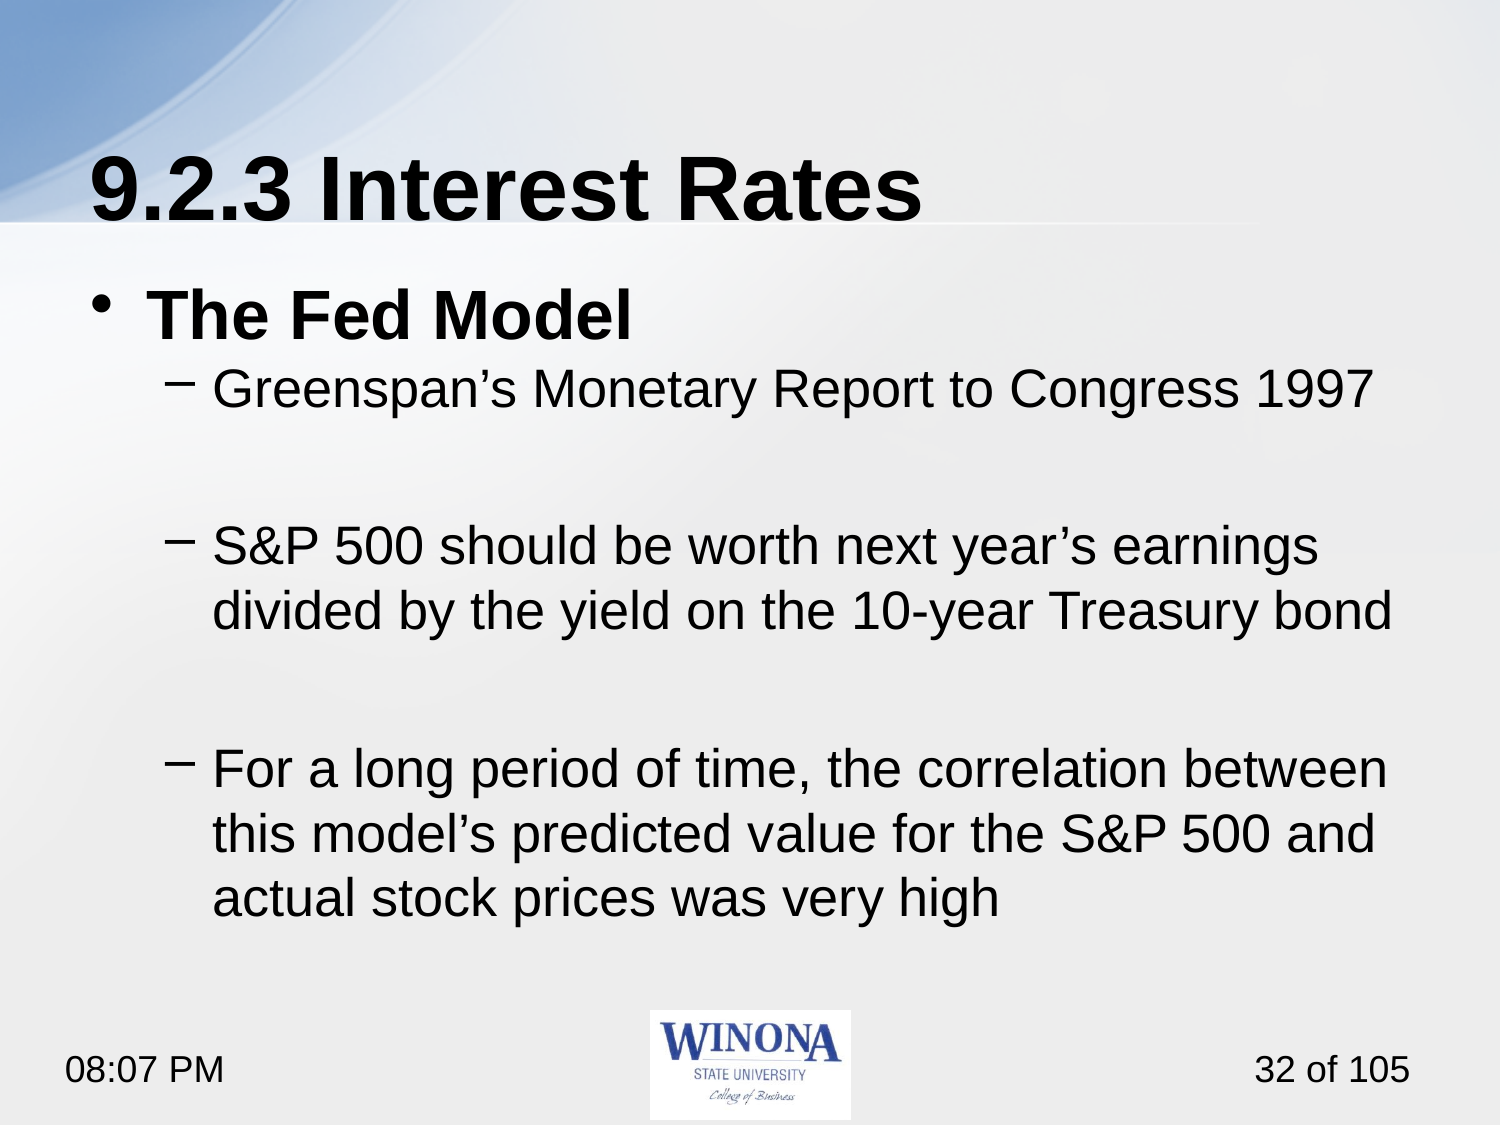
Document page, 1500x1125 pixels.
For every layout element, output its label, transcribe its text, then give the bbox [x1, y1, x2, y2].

picture [0, 0, 1500, 1125]
list The Fed Model Greenspan’s Monetary Report to Congress 1997 S&P 500 should be worth next year’s earnings divided by the yield on the 10-year Treasury bond For a long period of time, the correlation between this model’s predicted value for the S&P 500 and actual stock prices was very high [75, 262, 1426, 1005]
title 9.2.3 Interest Rates [75, 58, 1425, 247]
